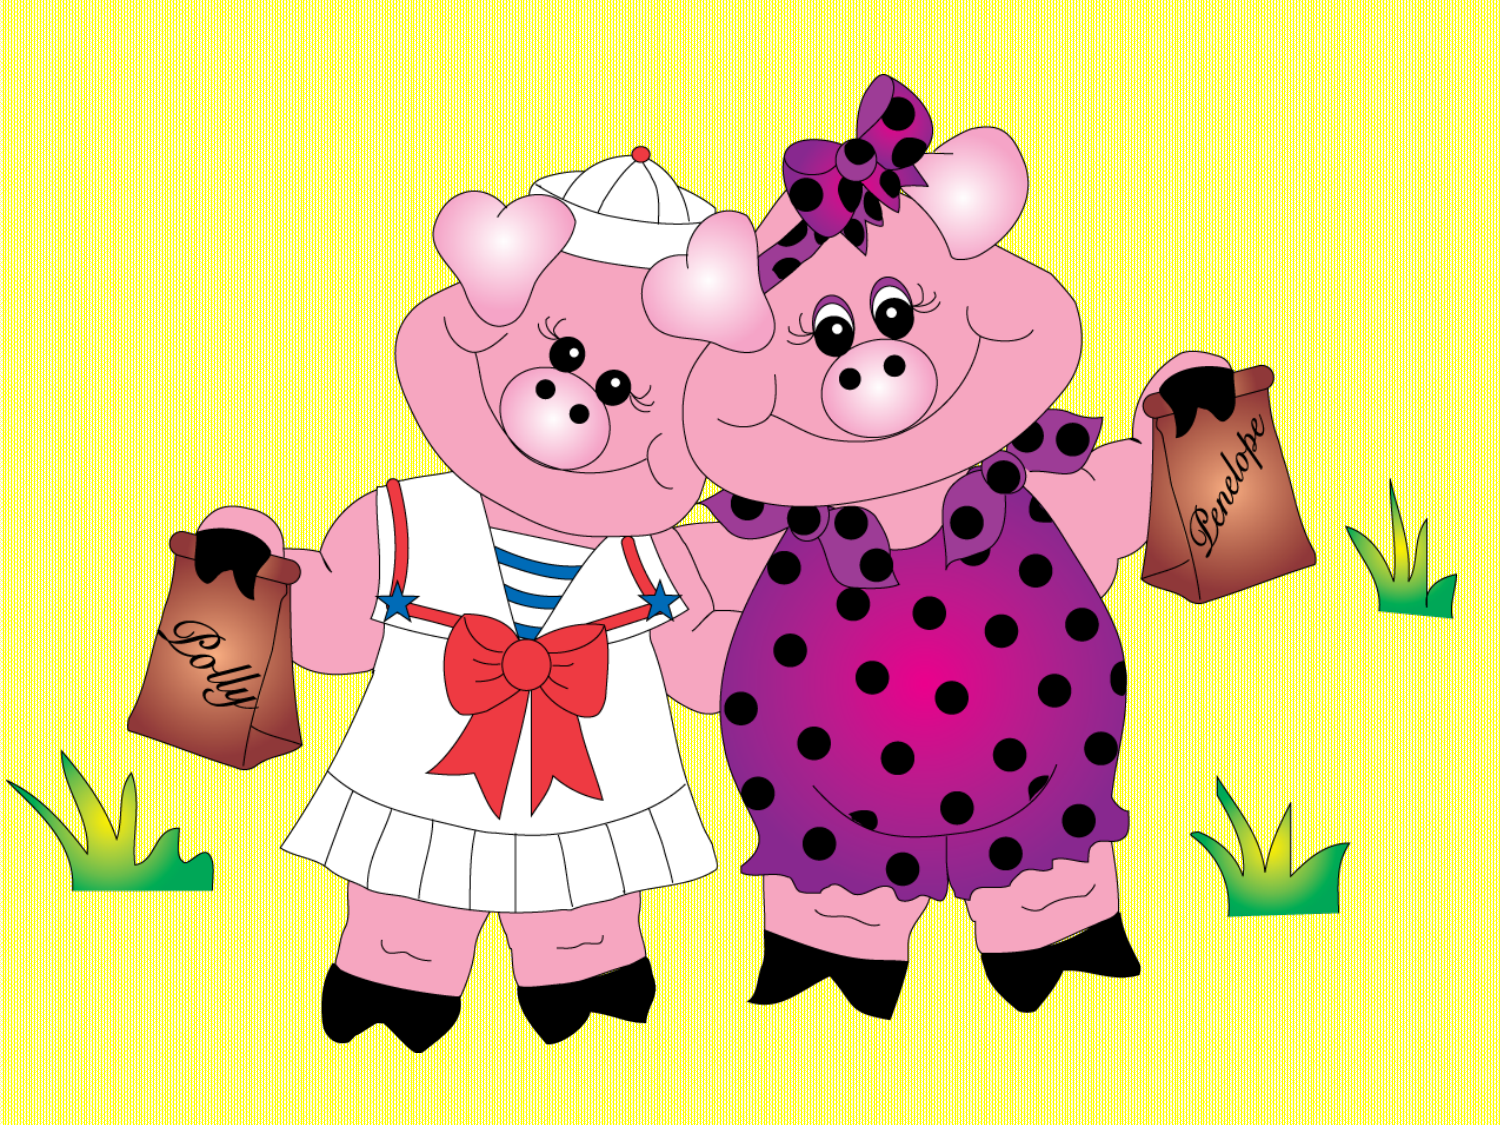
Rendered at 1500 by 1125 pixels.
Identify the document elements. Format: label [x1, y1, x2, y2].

picture [5, 74, 1457, 1053]
